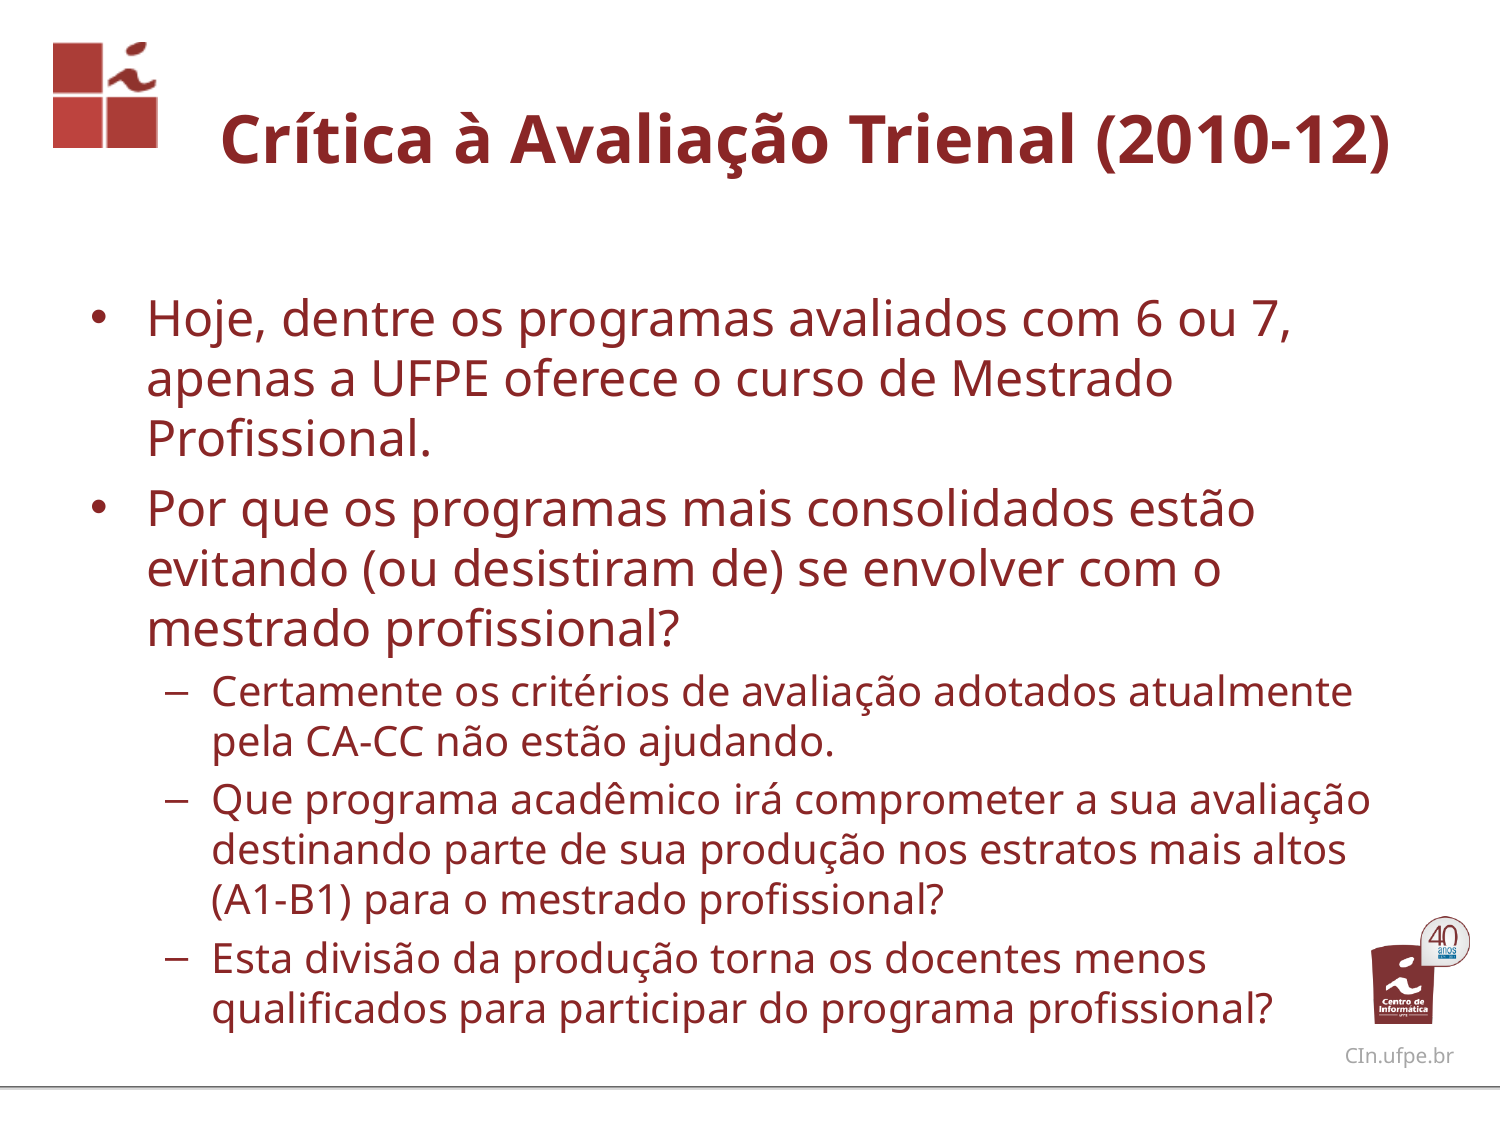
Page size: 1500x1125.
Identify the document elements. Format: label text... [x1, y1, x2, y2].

list Hoje, dentre os programas avaliados com 6 ou 7, apenas a UFPE oferece o curso de Mestrado Profissional. Por que os programas mais consolidados estão evitando (ou desistiram de) se envolver com o mestrado profissional? Certamente os critérios de avaliação adotados atualmente pela CA-CC não estão ajudando. Que programa acadêmico irá comprometer a sua avaliação destinando parte de sua produção nos estratos mais altos (A1-B1) para o mestrado profissional? Esta divisão da produção torna os docentes menos qualificados para participar do programa profissional? [75, 278, 1425, 1024]
picture [0, 1086, 1500, 1090]
picture [1425, 916, 1470, 1024]
picture [53, 42, 158, 148]
title Crítica à Avaliação Trienal (2010-12) [204, 42, 1423, 231]
